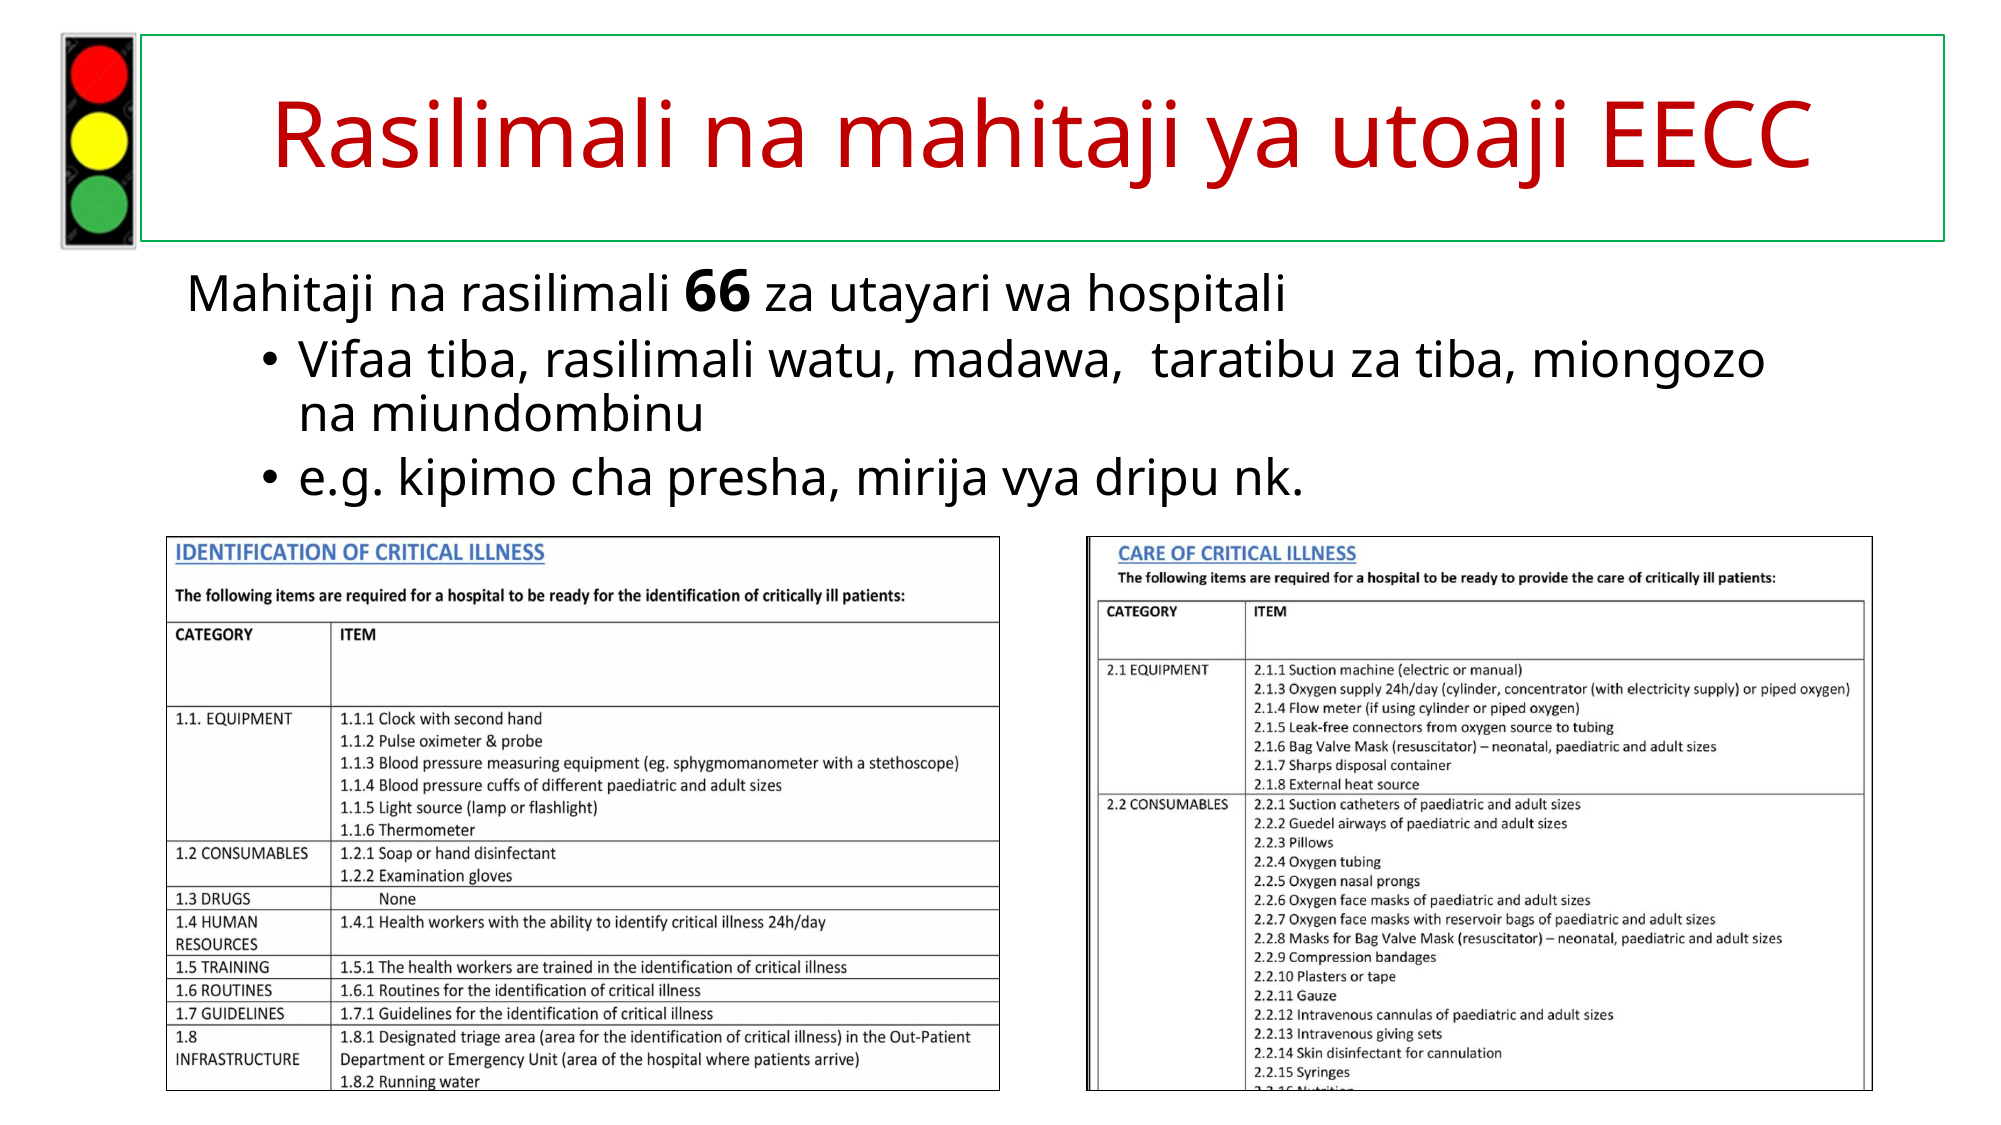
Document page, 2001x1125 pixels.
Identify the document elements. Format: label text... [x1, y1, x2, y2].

picture [55, 27, 137, 260]
title Rasilimali na mahitaji ya utoaji EECC [140, 34, 1944, 242]
picture [165, 535, 1001, 1091]
picture [1085, 535, 1873, 1091]
text_box Mahitaji na rasilimali 66 za utayari wa hospitali Vifaa tiba, rasilimali watu, madawa, taratibu za tiba, miongozo na miundombinu e.g. kipimo cha presha, mirija vya dripu nk. [96, 253, 1822, 525]
